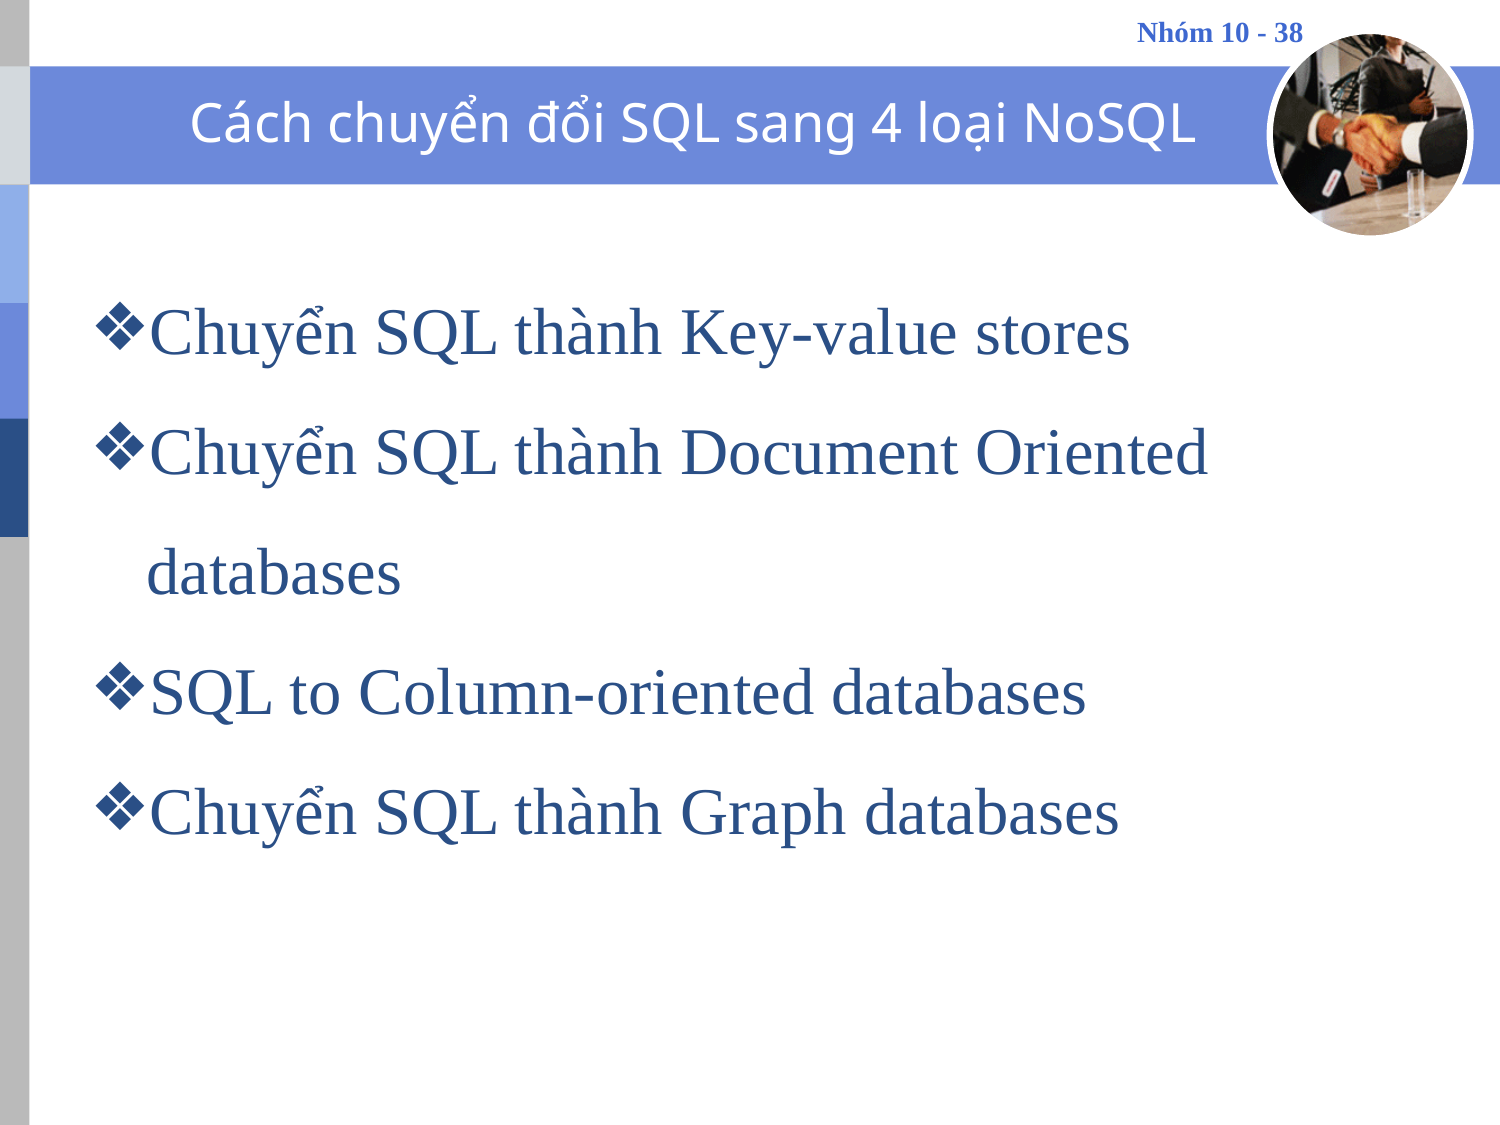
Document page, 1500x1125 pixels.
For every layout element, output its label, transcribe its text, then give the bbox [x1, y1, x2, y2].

list Chuyển SQL thành Key-value stores Chuyển SQL thành Document Oriented databases SQL to Column-oriented databases Chuyển SQL thành Graph databases [75, 240, 1425, 1125]
title Cách chuyển đổi SQL sang 4 loại NoSQL [87, 75, 1300, 168]
picture [1279, 35, 1467, 235]
